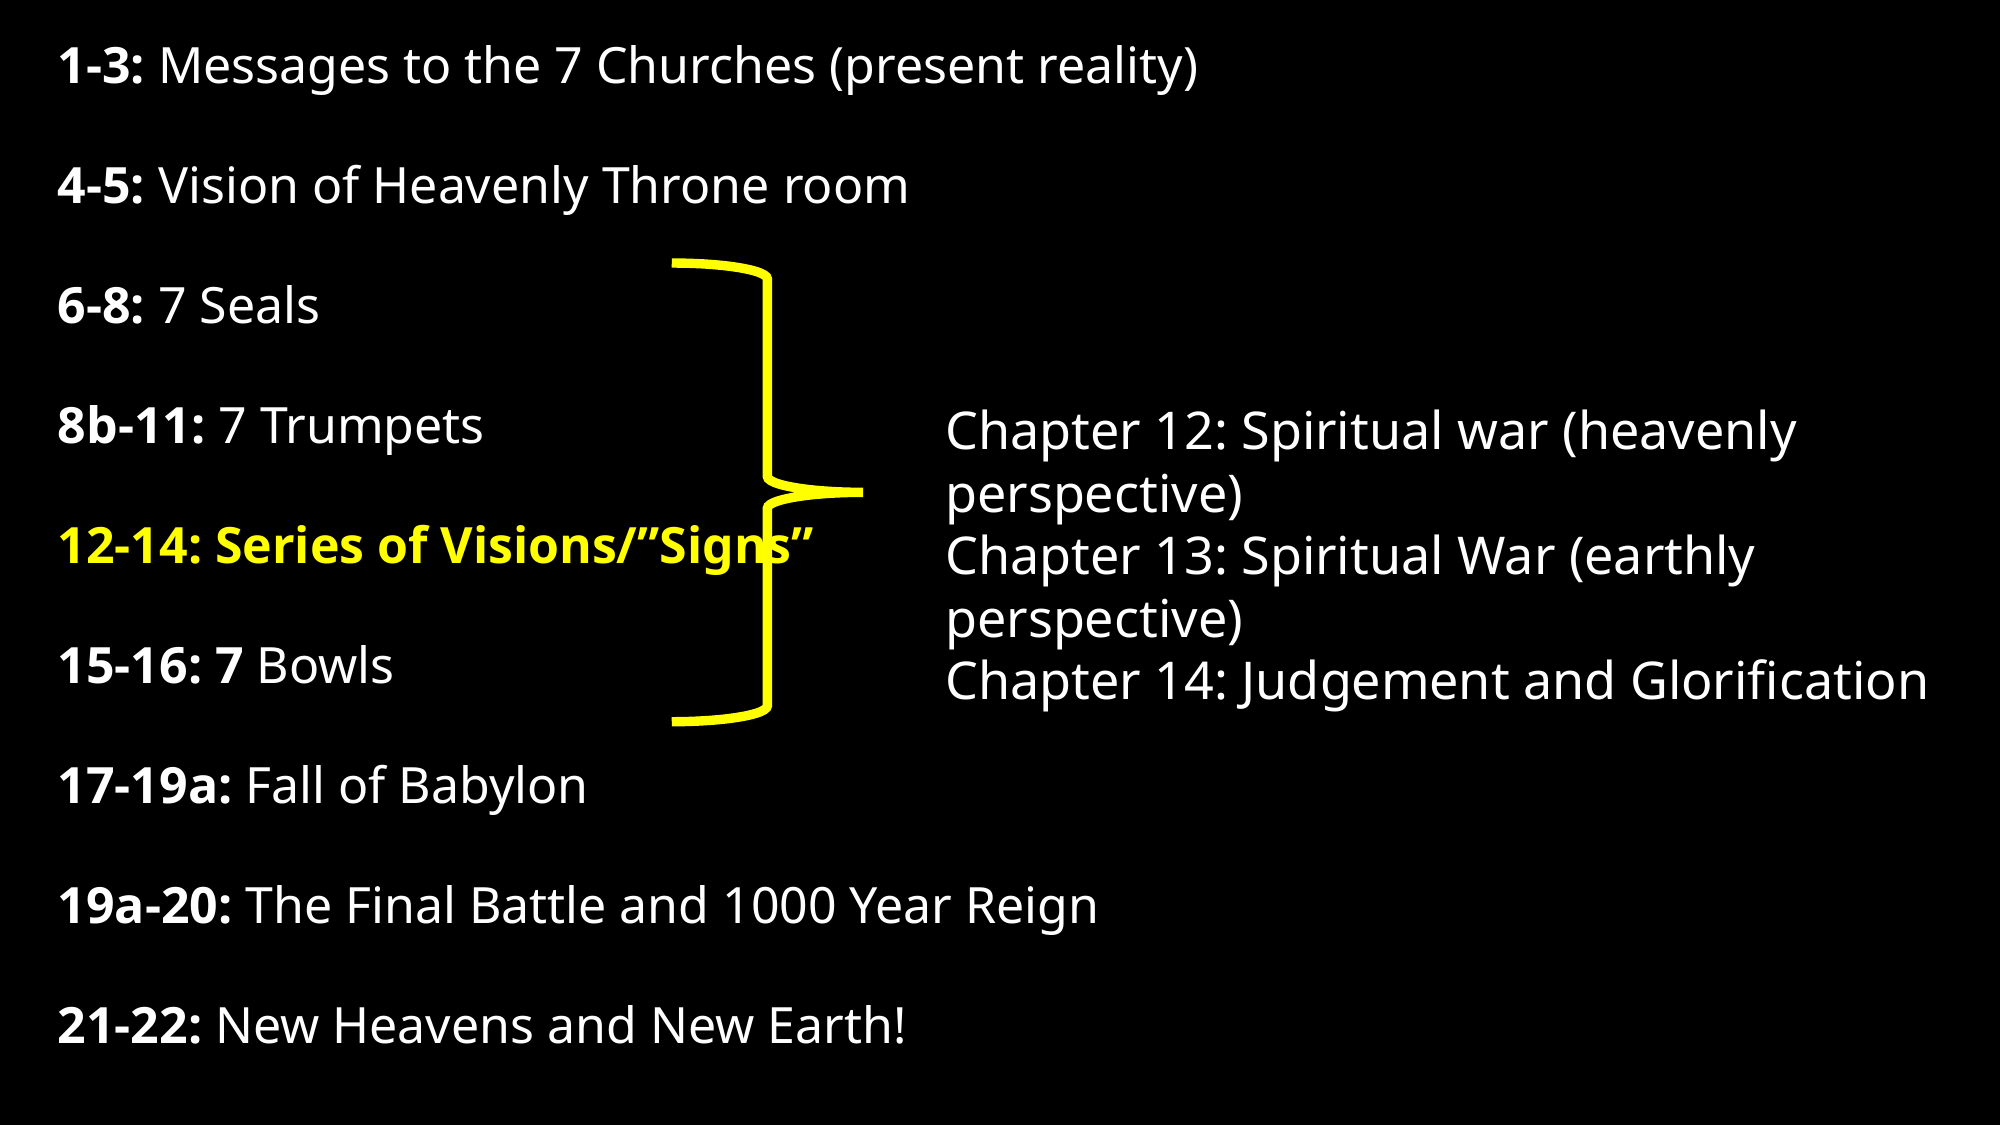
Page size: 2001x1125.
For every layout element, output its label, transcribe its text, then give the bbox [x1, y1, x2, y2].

text_box Chapter 12: Spiritual war (heavenly perspective) Chapter 13: Spiritual War (earthly perspective) Chapter 14: Judgement and Glorification [930, 390, 1957, 718]
text_box 1-3: Messages to the 7 Churches (present reality) 4-5: Vision of Heavenly Throne room 6-8: 7 Seals 8b-11: 7 Trumpets 12-14: Series of Visions/”Signs” 15-16: 7 Bowls 17-19a: Fall of Babylon 19a-20: The Final Battle and 1000 Year Reign 21-22: New Heavens and New Earth! [43, 26, 1927, 1062]
text_box [671, 262, 864, 723]
